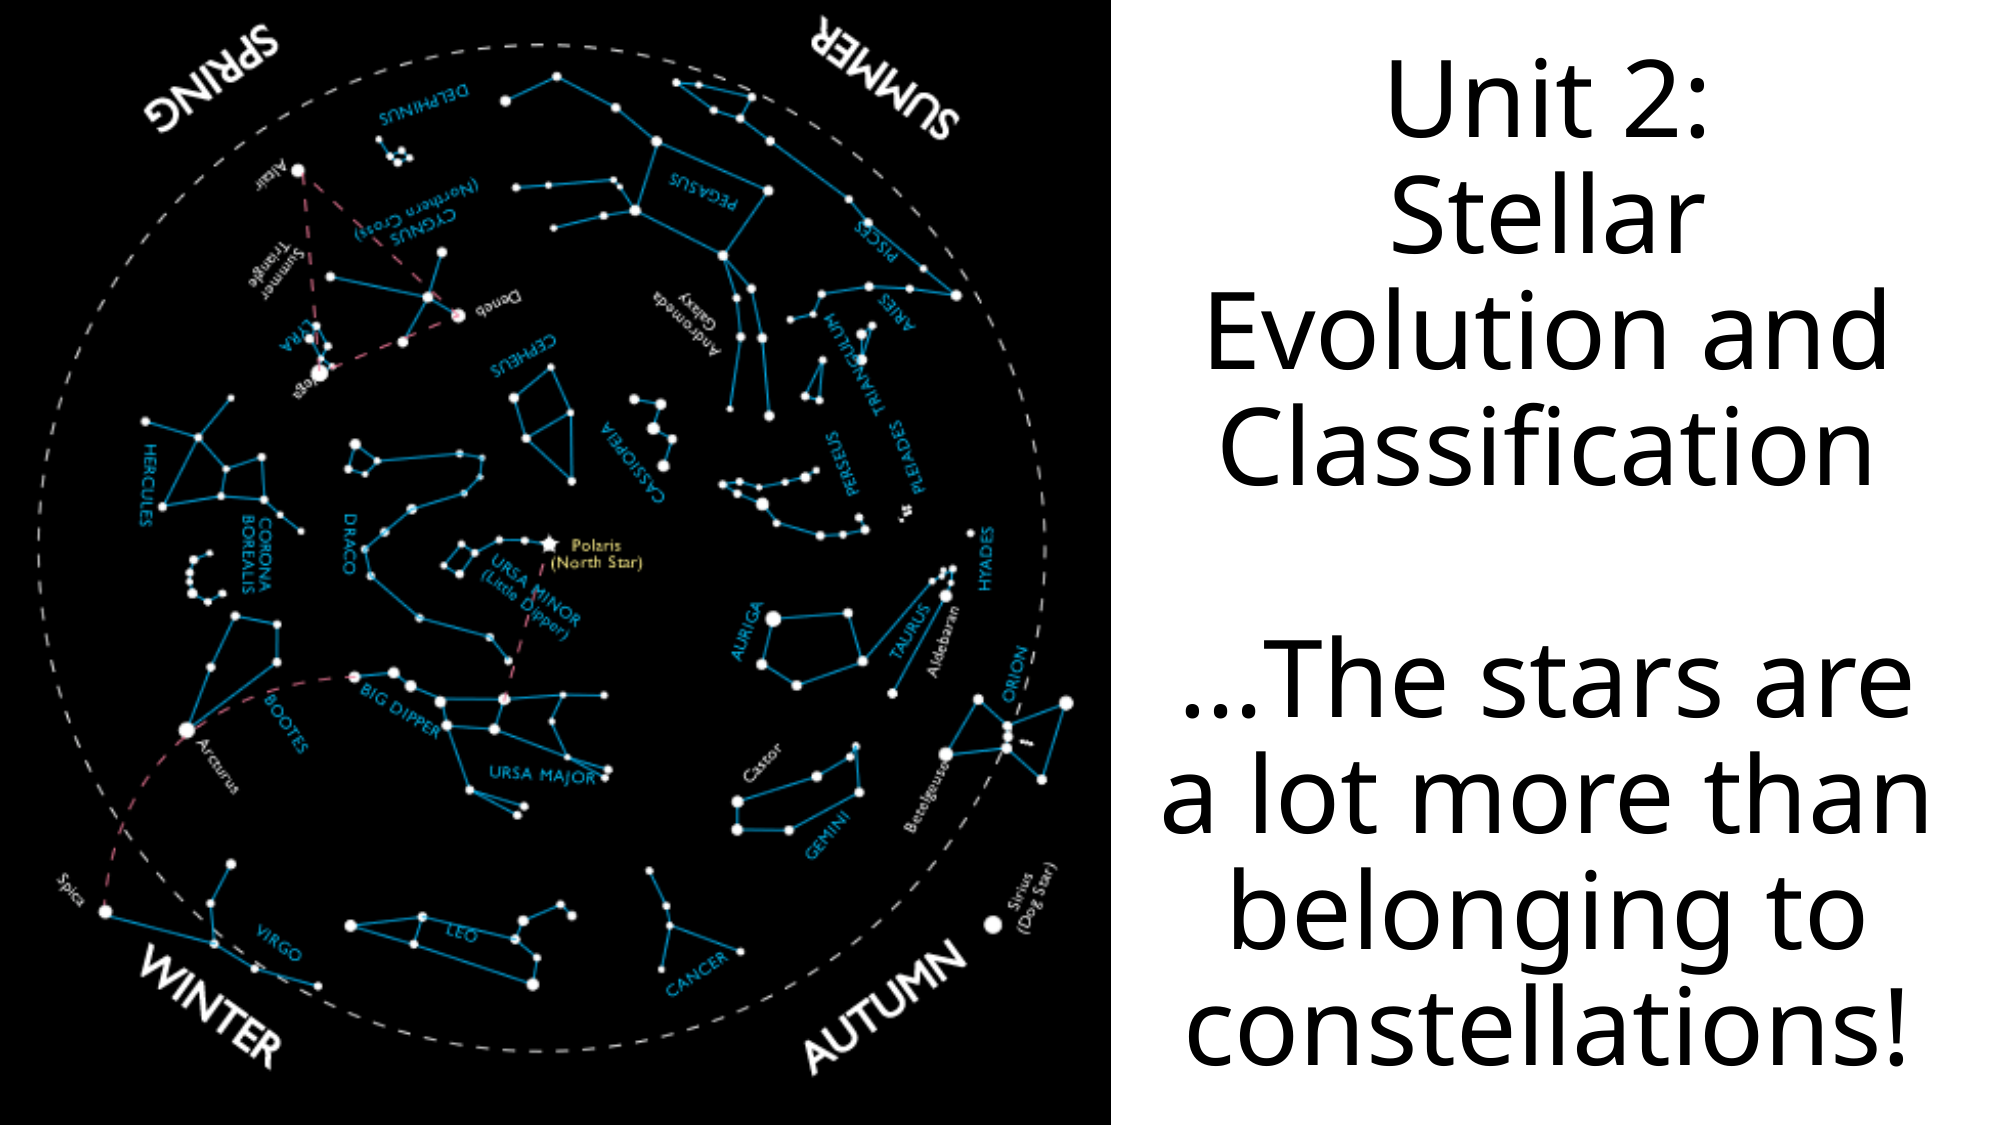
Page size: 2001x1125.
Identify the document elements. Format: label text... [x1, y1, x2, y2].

title Unit 2: Stellar Evolution and Classification …The stars are a lot more than belonging to constellations! [1133, 13, 1962, 1097]
picture [0, 0, 1111, 1125]
subtitle Unit 2 Miss Cohn [1111, 590, 1750, 863]
